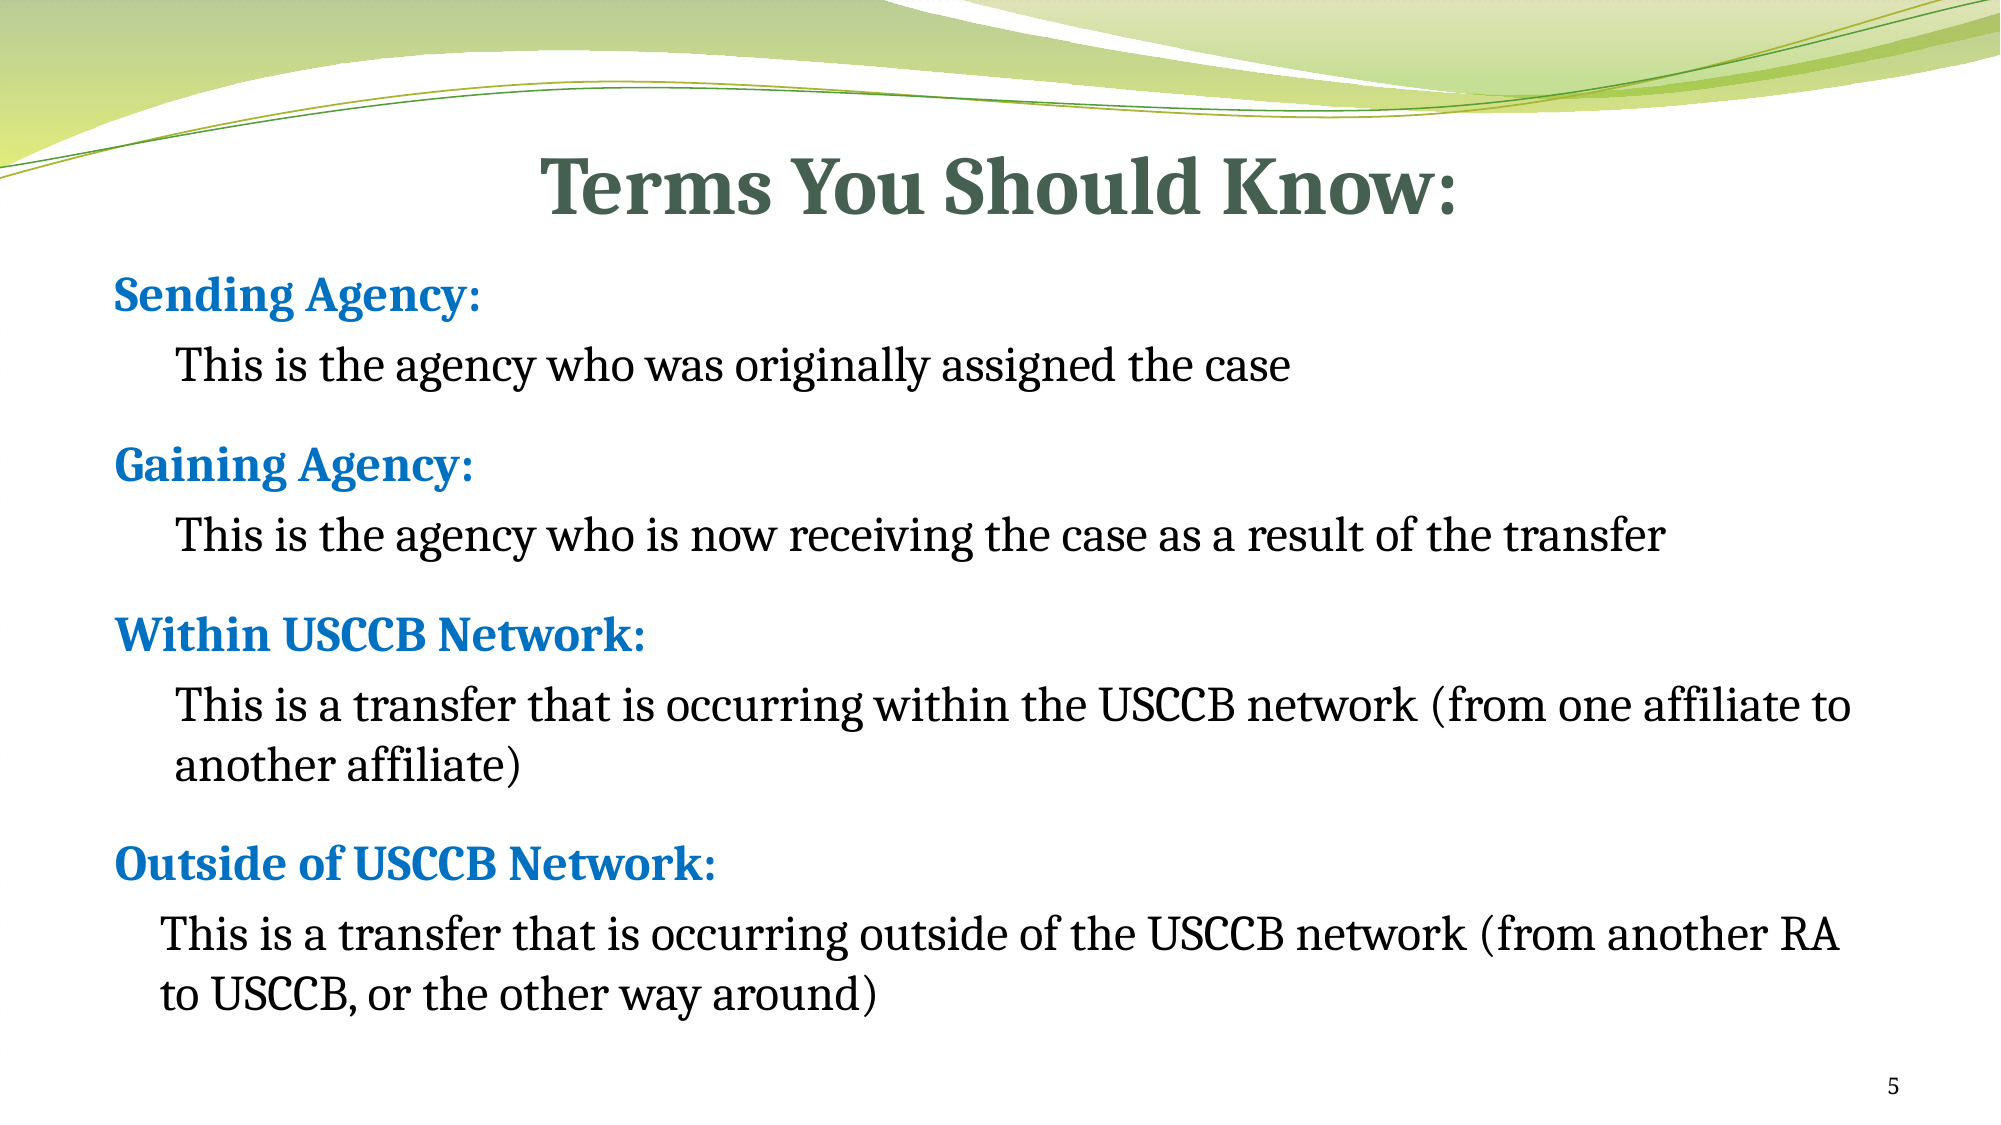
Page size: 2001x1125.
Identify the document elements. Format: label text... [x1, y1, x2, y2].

title Terms You Should Know: [122, 117, 1878, 232]
list Sending Agency: This is the agency who was originally assigned the case Gaining Agency: This is the agency who is now receiving the case as a result of the transfer Within USCCB Network: This is a transfer that is occurring within the USCCB network (from one affiliate to another affiliate) Outside of USCCB Network: This is a transfer that is occurring outside of the USCCB network (from another RA to USCCB, or the other way around) [99, 253, 1900, 1125]
